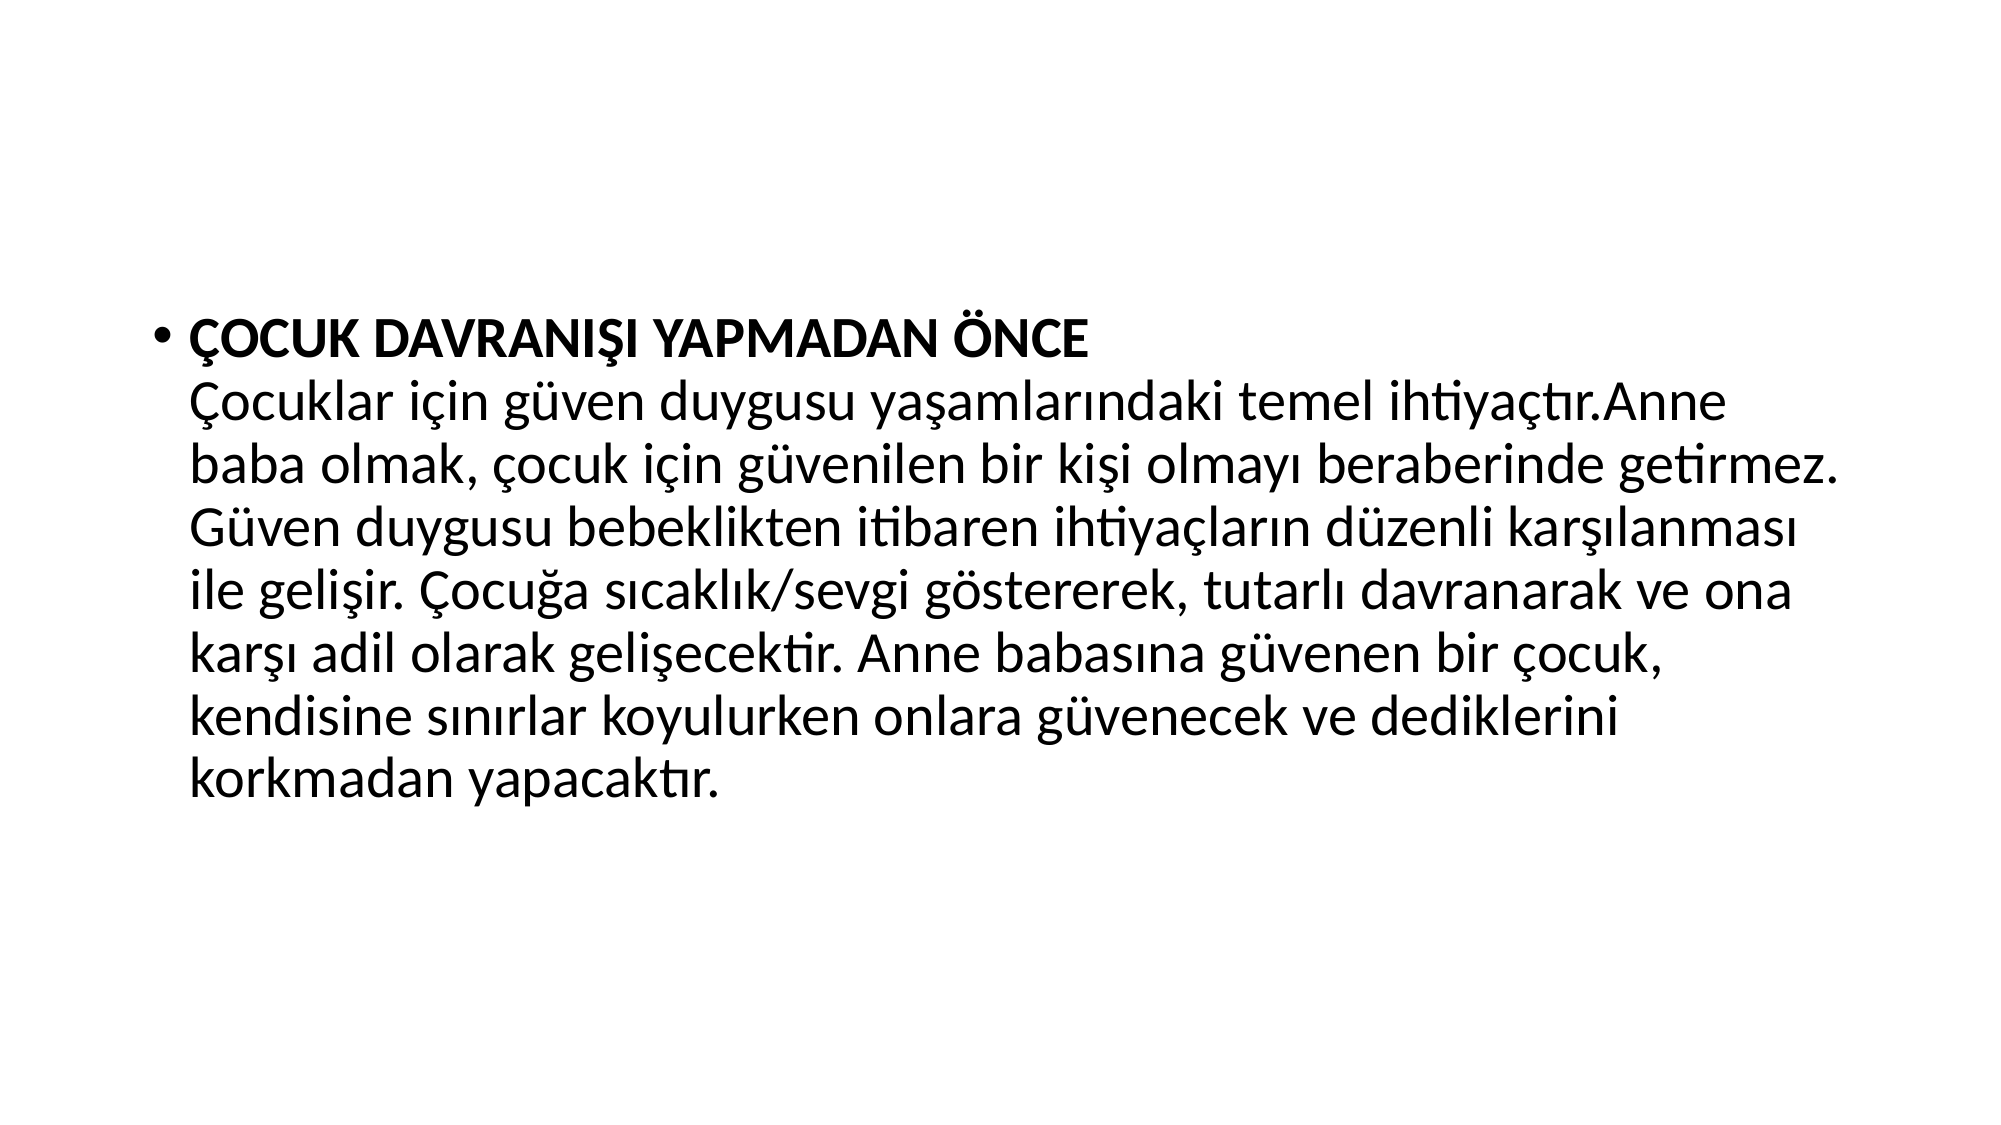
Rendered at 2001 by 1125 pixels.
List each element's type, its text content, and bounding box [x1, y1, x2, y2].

list ÇOCUK DAVRANIŞI YAPMADAN ÖNCE Çocuklar için güven duygusu yaşamlarındaki temel ihtiyaçtır.Anne baba olmak, çocuk için güvenilen bir kişi olmayı beraberinde getirmez. Güven duygusu bebeklikten itibaren ihtiyaçların düzenli karşılanması ile gelişir. Çocuğa sıcaklık/sevgi göstererek, tutarlı davranarak ve ona karşı adil olarak gelişecektir. Anne babasına güvenen bir çocuk, kendisine sınırlar koyulurken onlara güvenecek ve dediklerini korkmadan yapacaktır. [137, 299, 1863, 1014]
